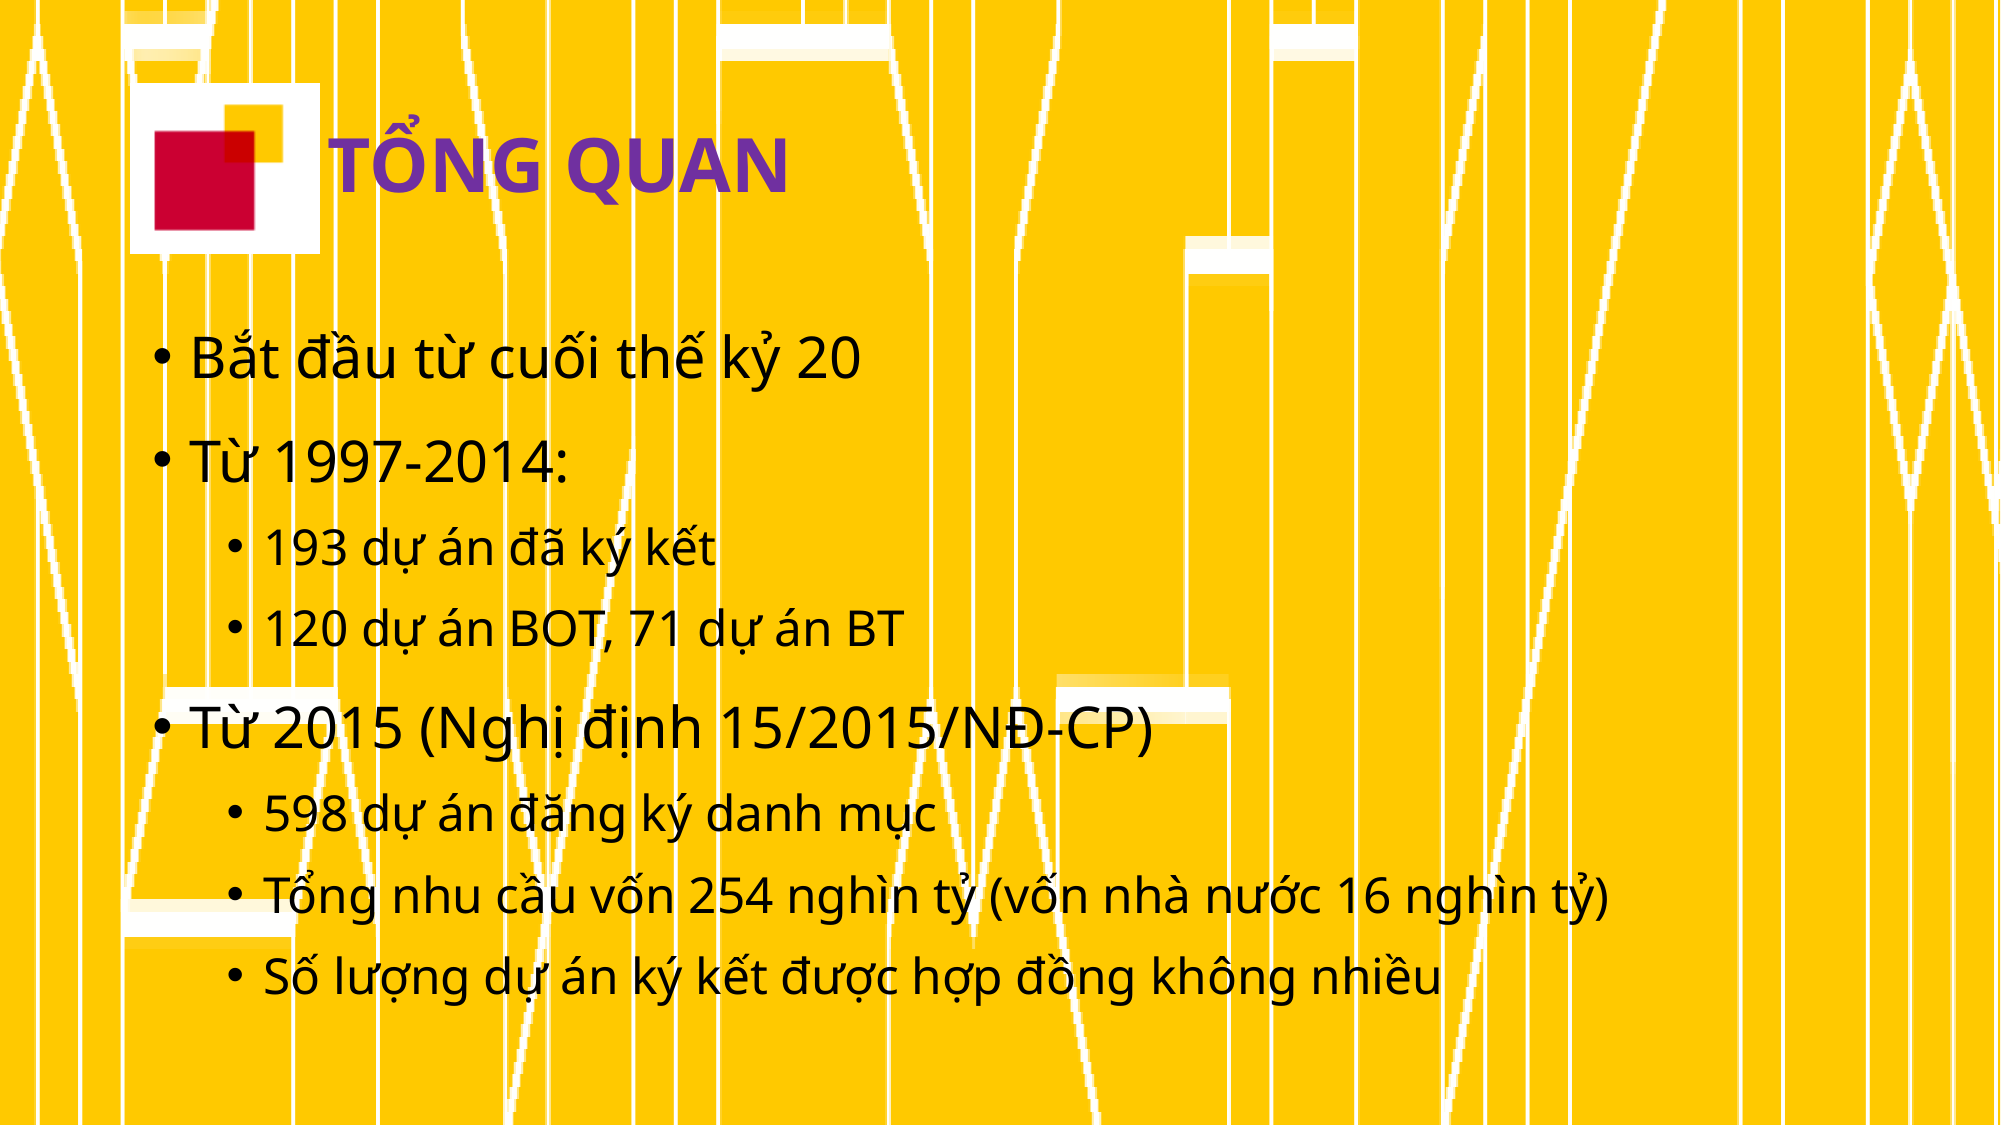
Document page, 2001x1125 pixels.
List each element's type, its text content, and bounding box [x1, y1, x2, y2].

list Bắt đầu từ cuối thế kỷ 20 Từ 1997-2014: 193 dự án đã ký kết 120 dự án BOT, 71 dự án BT Từ 2015 (Nghị định 15/2015/NĐ-CP) 598 dự án đăng ký danh mục Tổng nhu cầu vốn 254 nghìn tỷ (vốn nhà nước 16 nghìn tỷ) Số lượng dự án ký kết được hợp đồng không nhiều [137, 299, 1863, 1014]
title TỔNG QUAN [137, 59, 1863, 278]
picture [0, 0, 2001, 1125]
